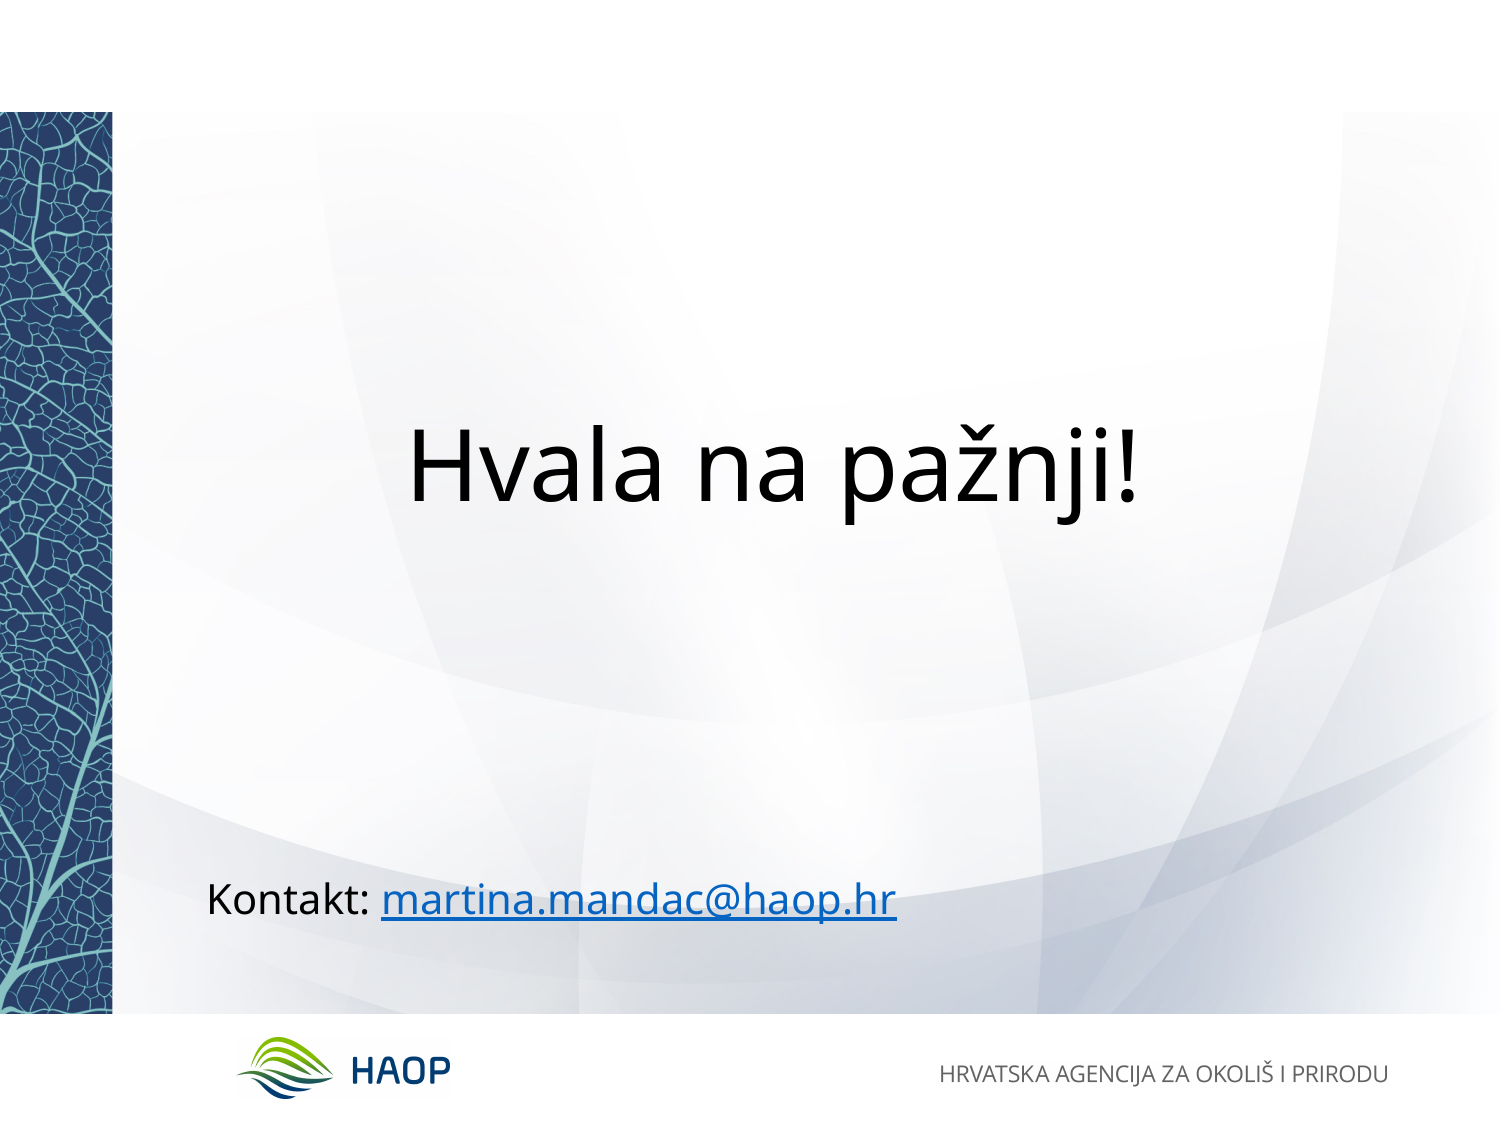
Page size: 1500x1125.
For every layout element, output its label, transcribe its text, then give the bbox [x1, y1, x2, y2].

list Hvala na pažnji! Kontakt: martina.mandac@haop.hr [192, 341, 1356, 934]
picture [940, 1059, 1388, 1088]
picture [236, 1037, 450, 1099]
picture [0, 112, 1500, 1014]
